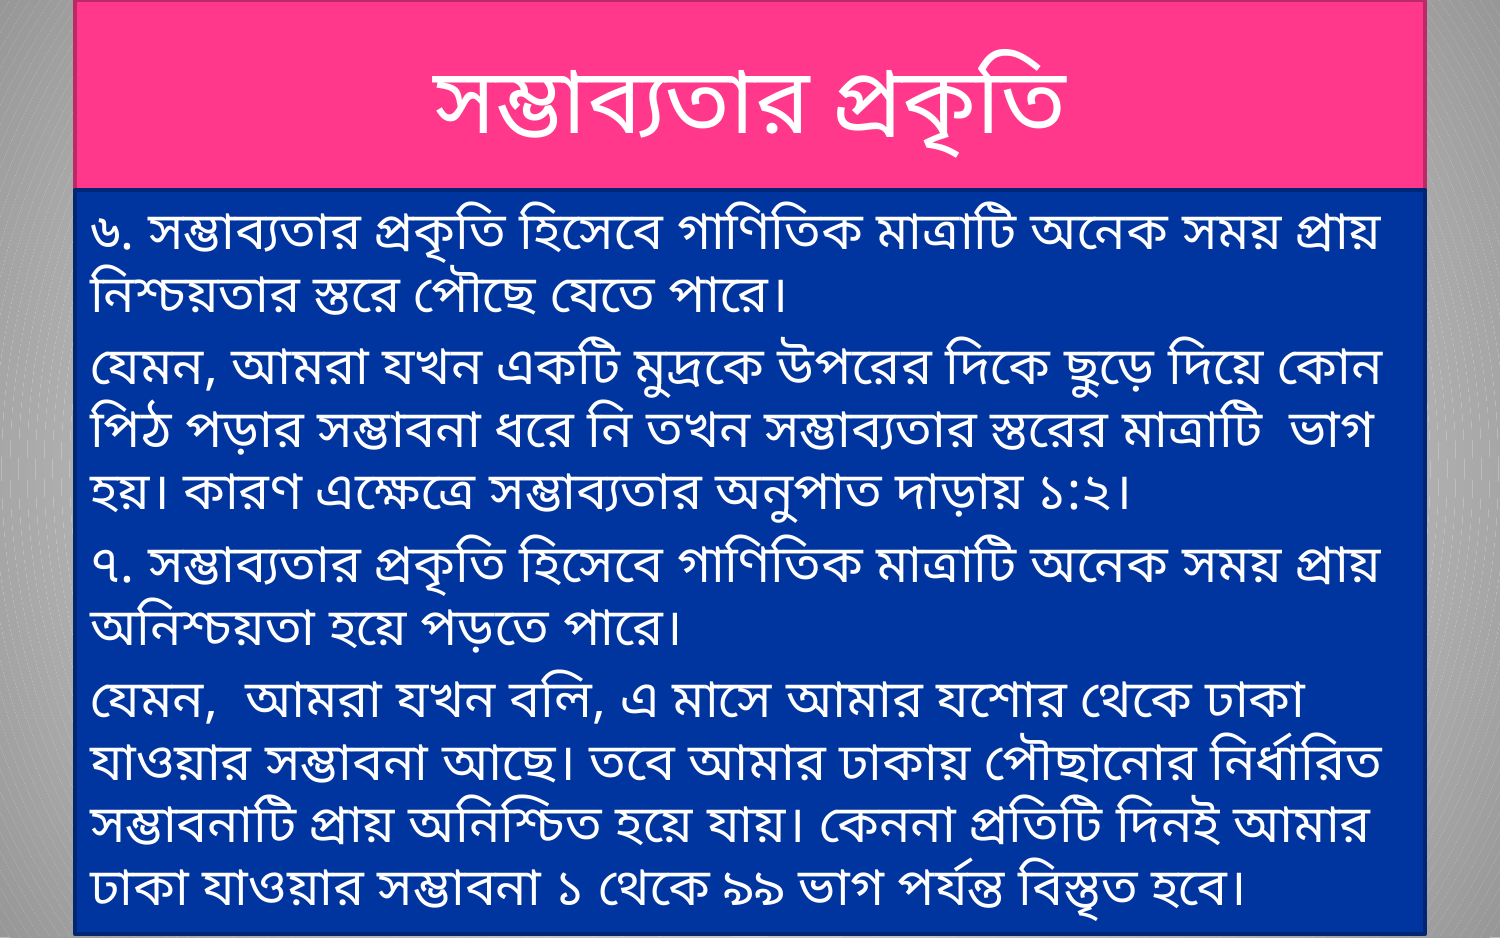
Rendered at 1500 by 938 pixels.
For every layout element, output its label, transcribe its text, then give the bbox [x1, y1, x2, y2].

title সম্ভাব্যতার প্রকৃতি [73, 0, 1427, 188]
list ৬. সম্ভাব্যতার প্রকৃতি হিসেবে গাণিতিক মাত্রাটি অনেক সময় প্রায় নিশ্চয়তার স্তরে পৌছে যেতে পারে। যেমন, আমরা যখন একটি মুদ্রকে উপরের দিকে ছুড়ে দিয়ে কোন পিঠ পড়ার সম্ভাবনা ধরে নি তখন সম্ভাব্যতার স্তরের মাত্রাটি ভাগ হয়। কারণ এক্ষেত্রে সম্ভাব্যতার অনুপাত দাড়ায় ১:২। ৭. সম্ভাব্যতার প্রকৃতি হিসেবে গাণিতিক মাত্রাটি অনেক সময় প্রায় অনিশ্চয়তা হয়ে পড়তে পারে। যেমন, আমরা যখন বলি, এ মাসে আমার যশোর থেকে ঢাকা যাওয়ার সম্ভাবনা আছে। তবে আমার ঢাকায় পৌছানোর নির্ধারিত সম্ভাবনাটি প্রায় অনিশ্চিত হয়ে যায়। কেননা প্রতিটি দিনই আমার ঢাকা যাওয়ার সম্ভাবনা ১ থেকে ৯৯ ভাগ পর্যন্ত বিস্তৃত হবে। [73, 188, 1427, 936]
